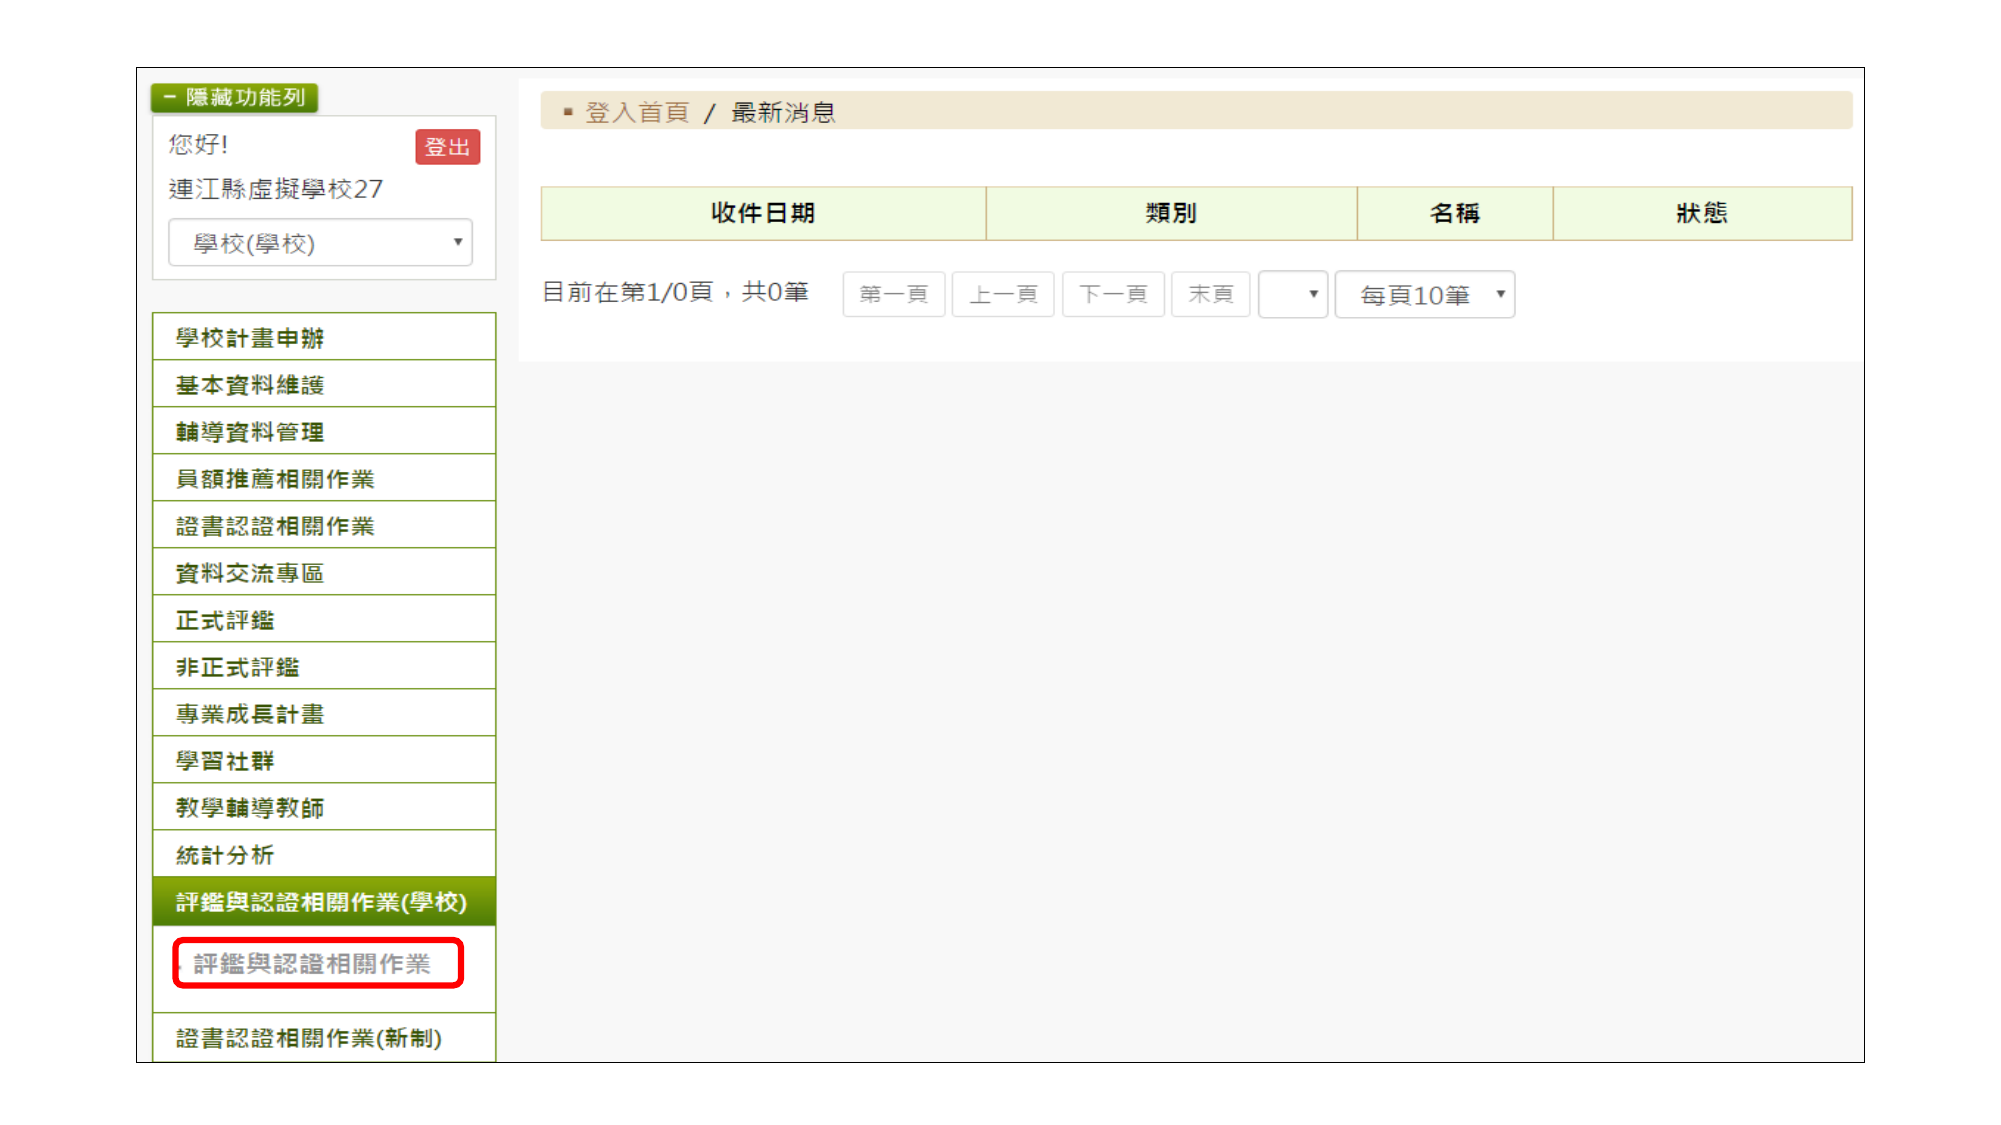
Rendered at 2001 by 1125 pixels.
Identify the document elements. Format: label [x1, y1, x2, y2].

text_box [136, 67, 1865, 1063]
